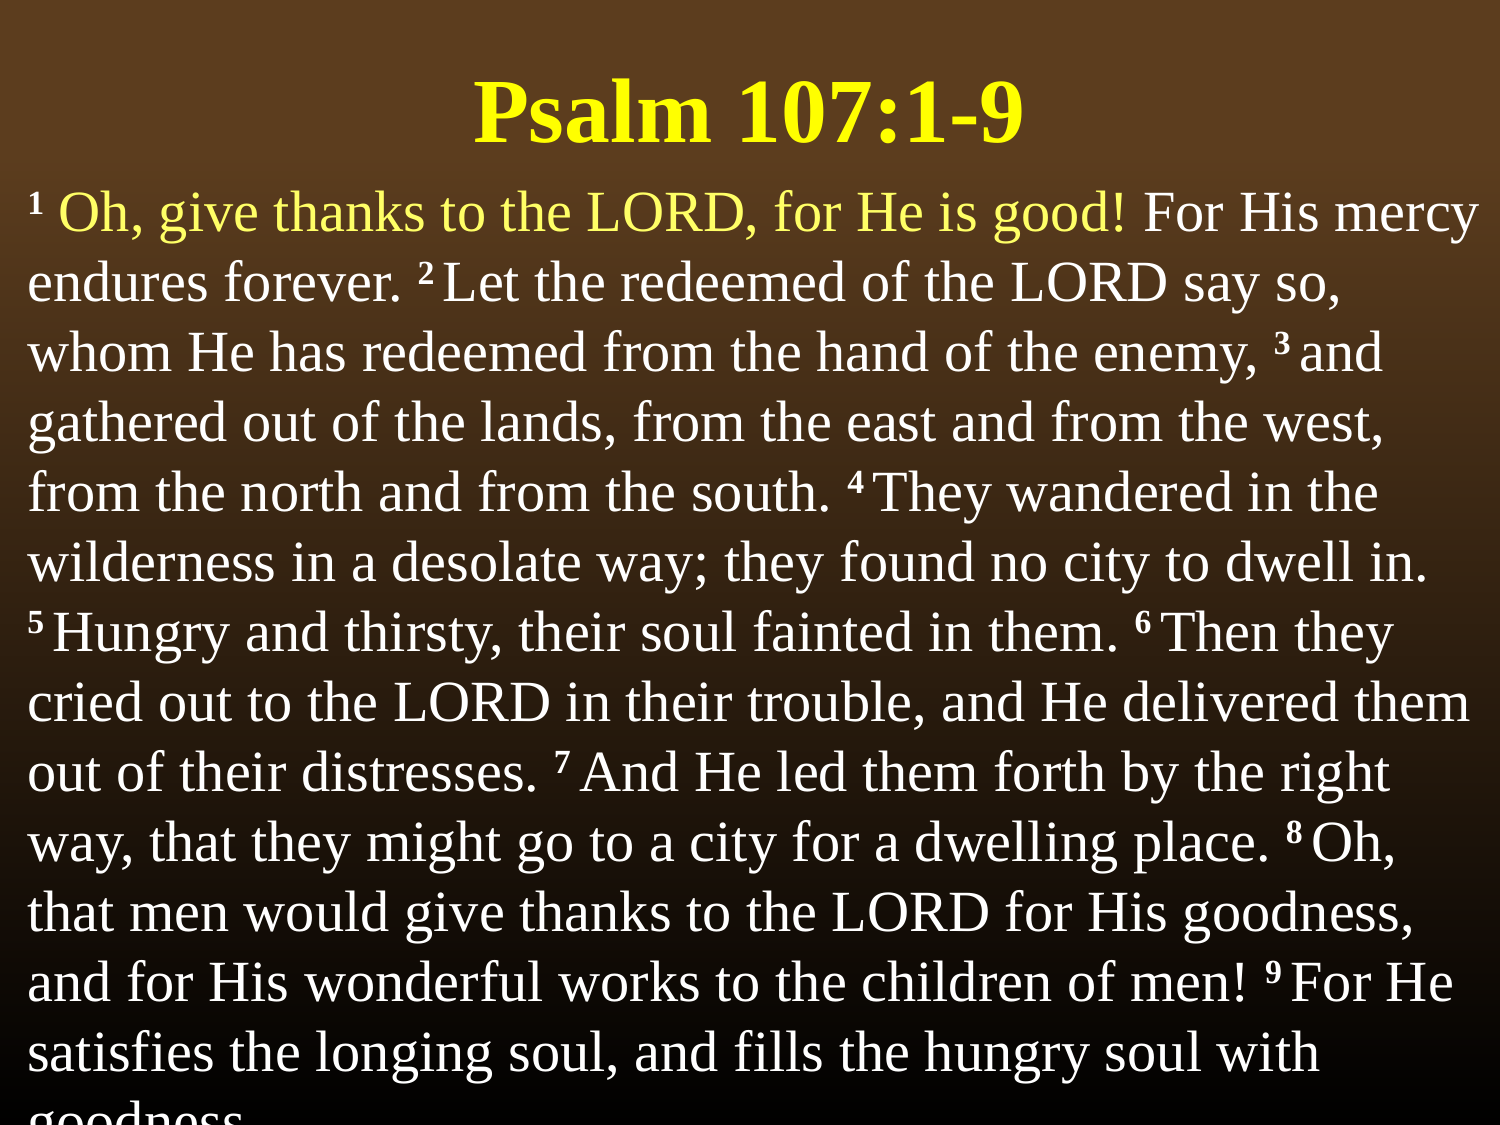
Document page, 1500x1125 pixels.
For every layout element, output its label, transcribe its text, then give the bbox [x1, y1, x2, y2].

text_box 1 Oh, give thanks to the Lord, for He is good! For His mercy endures forever. 2 Let the redeemed of the Lord say so, whom He has redeemed from the hand of the enemy, 3 and gathered out of the lands, from the east and from the west, from the north and from the south. 4 They wandered in the wilderness in a desolate way; they found no city to dwell in. 5 Hungry and thirsty, their soul fainted in them. 6 Then they cried out to the Lord in their trouble, and He delivered them out of their distresses. 7 And He led them forth by the right way, that they might go to a city for a dwelling place. 8 Oh, that men would give thanks to the Lord for His goodness, and for His wonderful works to the children of men! 9 For He satisfies the longing soul, and fills the hungry soul with goodness. [12, 165, 1500, 1125]
title Psalm 107:1-9 [75, 12, 1425, 165]
